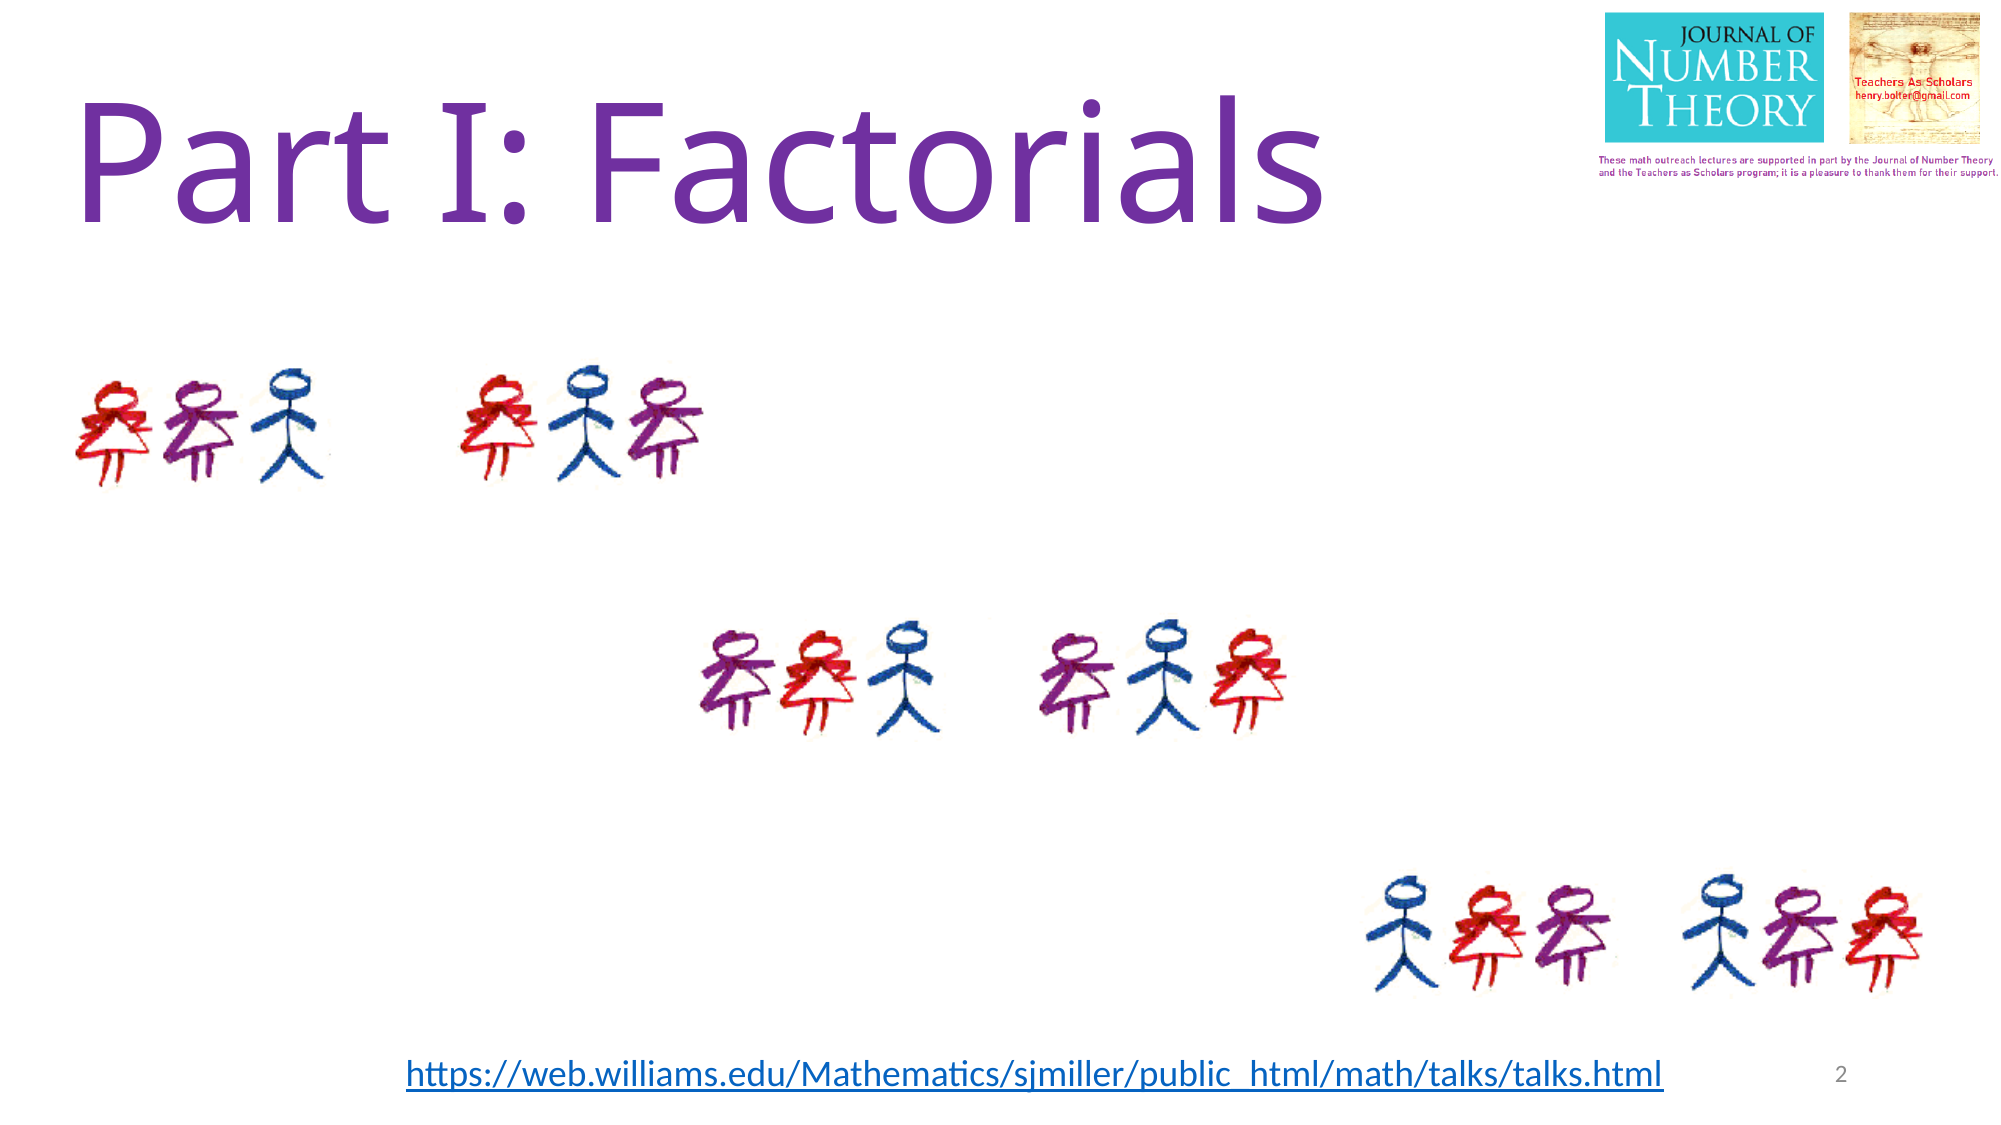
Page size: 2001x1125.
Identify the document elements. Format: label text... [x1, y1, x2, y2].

title Part I: Factorials [54, 59, 1863, 278]
slide_number 2 [1412, 1042, 1863, 1103]
picture [54, 356, 727, 495]
text_box https://web.williams.edu/Mathematics/sjmiller/public_html/math/talks/talks.html [390, 1041, 1713, 1102]
picture [1346, 865, 1929, 999]
picture [1592, 5, 2000, 185]
picture [685, 607, 1315, 742]
